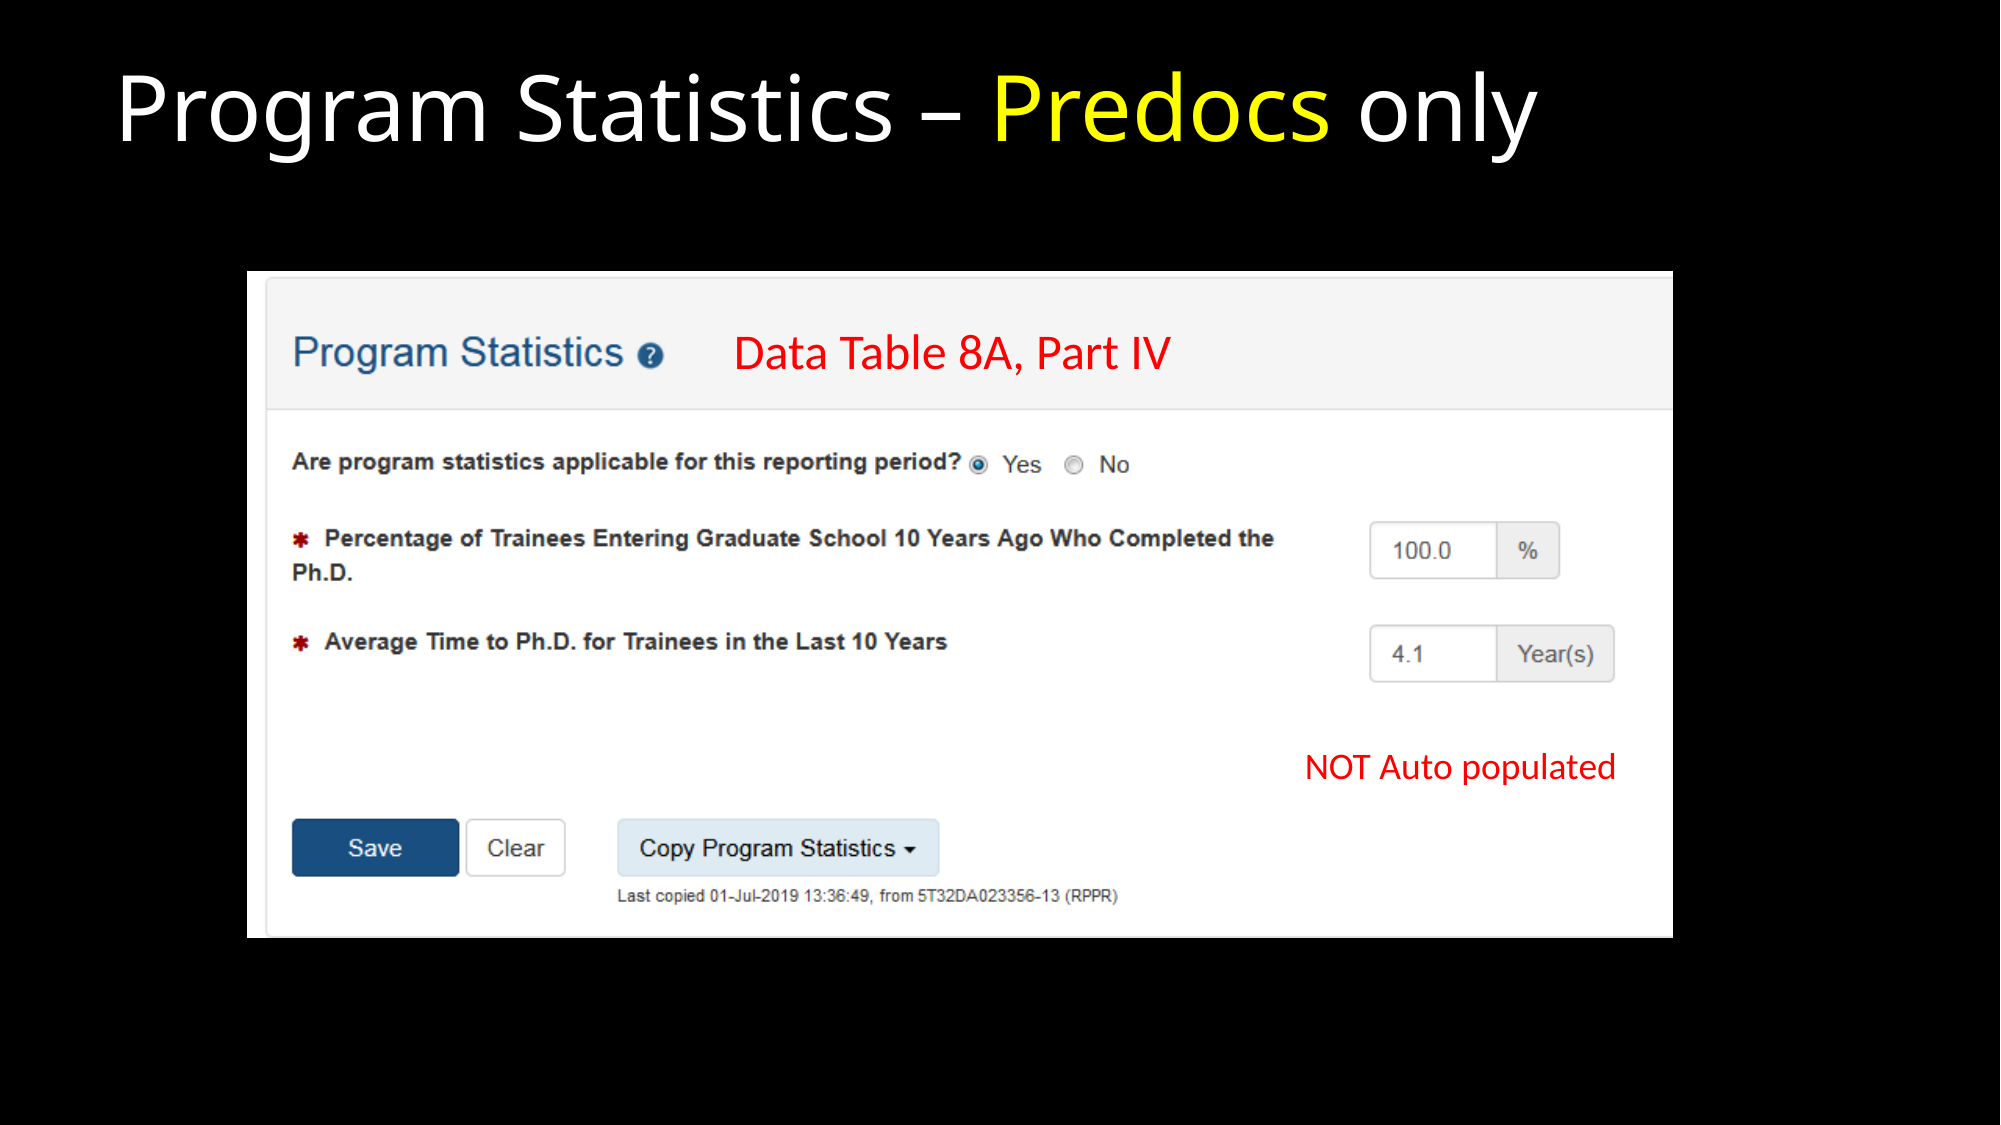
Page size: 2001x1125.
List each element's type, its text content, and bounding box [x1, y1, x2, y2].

picture [247, 271, 1673, 938]
title Program Statistics – Predocs only [99, 33, 1900, 191]
